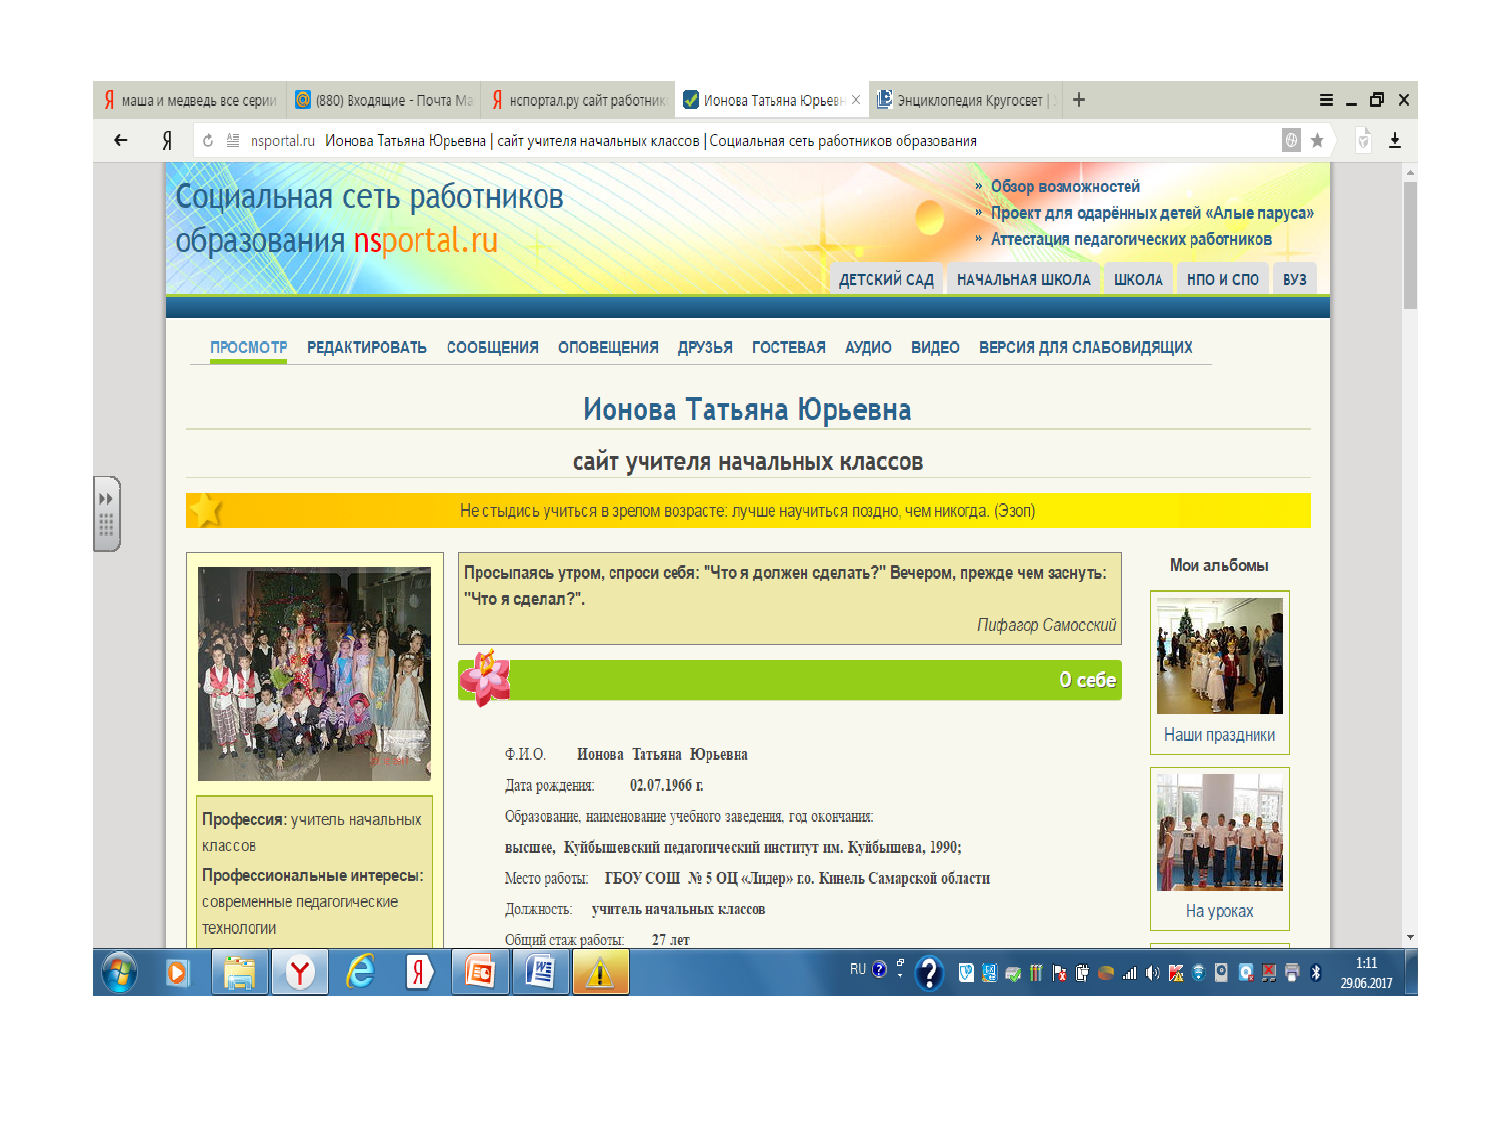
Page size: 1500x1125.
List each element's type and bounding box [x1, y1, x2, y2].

picture [93, 81, 1419, 997]
